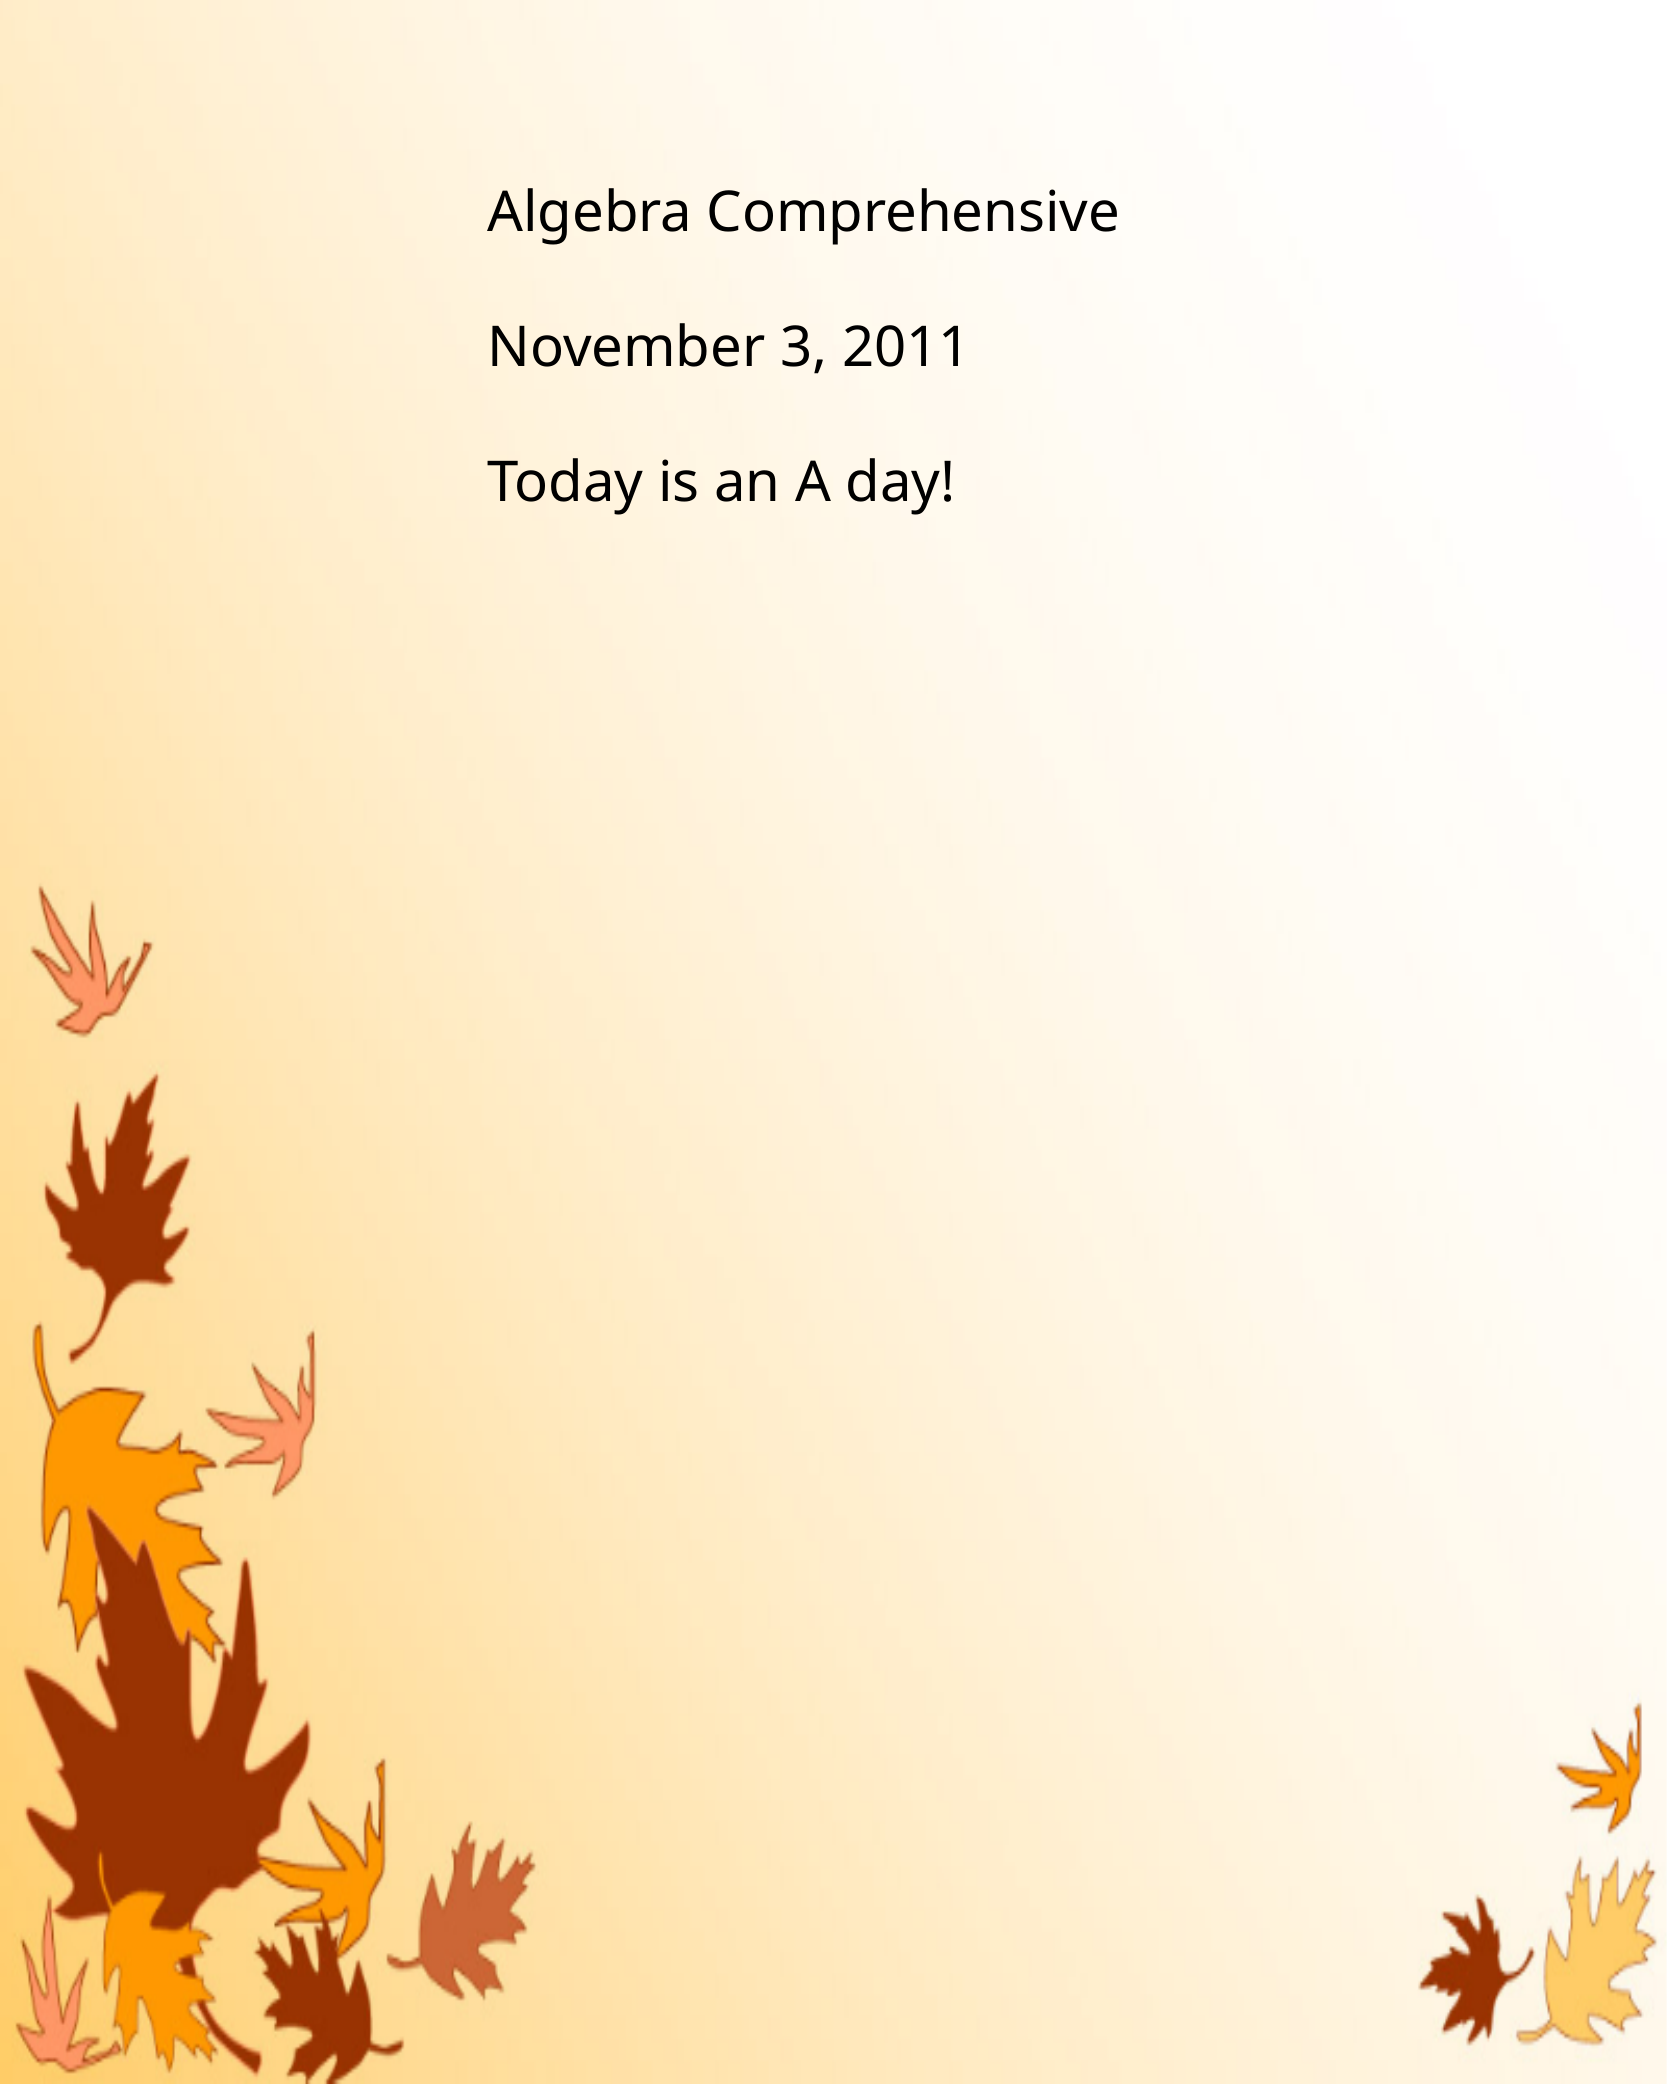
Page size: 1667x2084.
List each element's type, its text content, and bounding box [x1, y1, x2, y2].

picture [0, 0, 1667, 2084]
text_box Algebra Comprehensive November 3, 2011 Today is an A day! [472, 167, 1329, 521]
